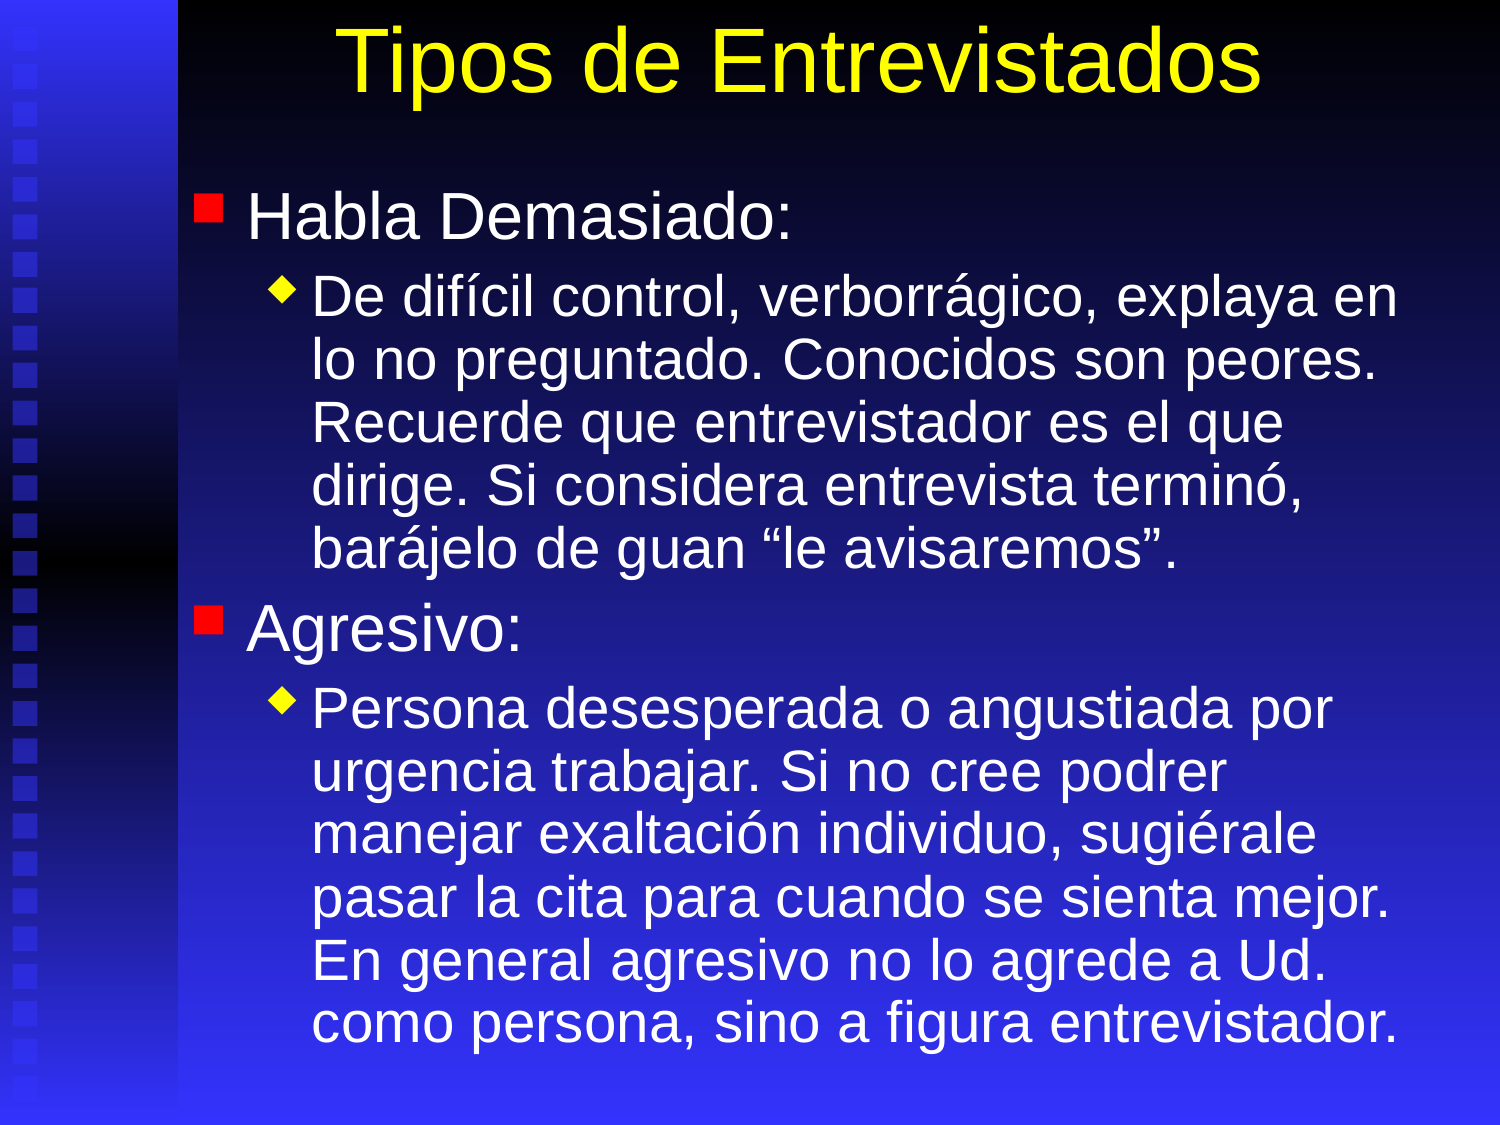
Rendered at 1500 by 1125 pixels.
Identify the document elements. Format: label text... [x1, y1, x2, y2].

list Habla Demasiado: De difícil control, verborrágico, explaya en lo no preguntado. Conocidos son peores. Recuerde que entrevistador es el que dirige. Si considera entrevista terminó, barájelo de guan “le avisaremos”. Agresivo: Persona desesperada o angustiada por urgencia trabajar. Si no cree podrer manejar exaltación individuo, sugiérale pasar la cita para cuando se sienta mejor. En general agresivo no lo agrede a Ud. como persona, sino a figura entrevistador. [174, 174, 1451, 1101]
title Tipos de Entrevistados [162, 0, 1438, 151]
